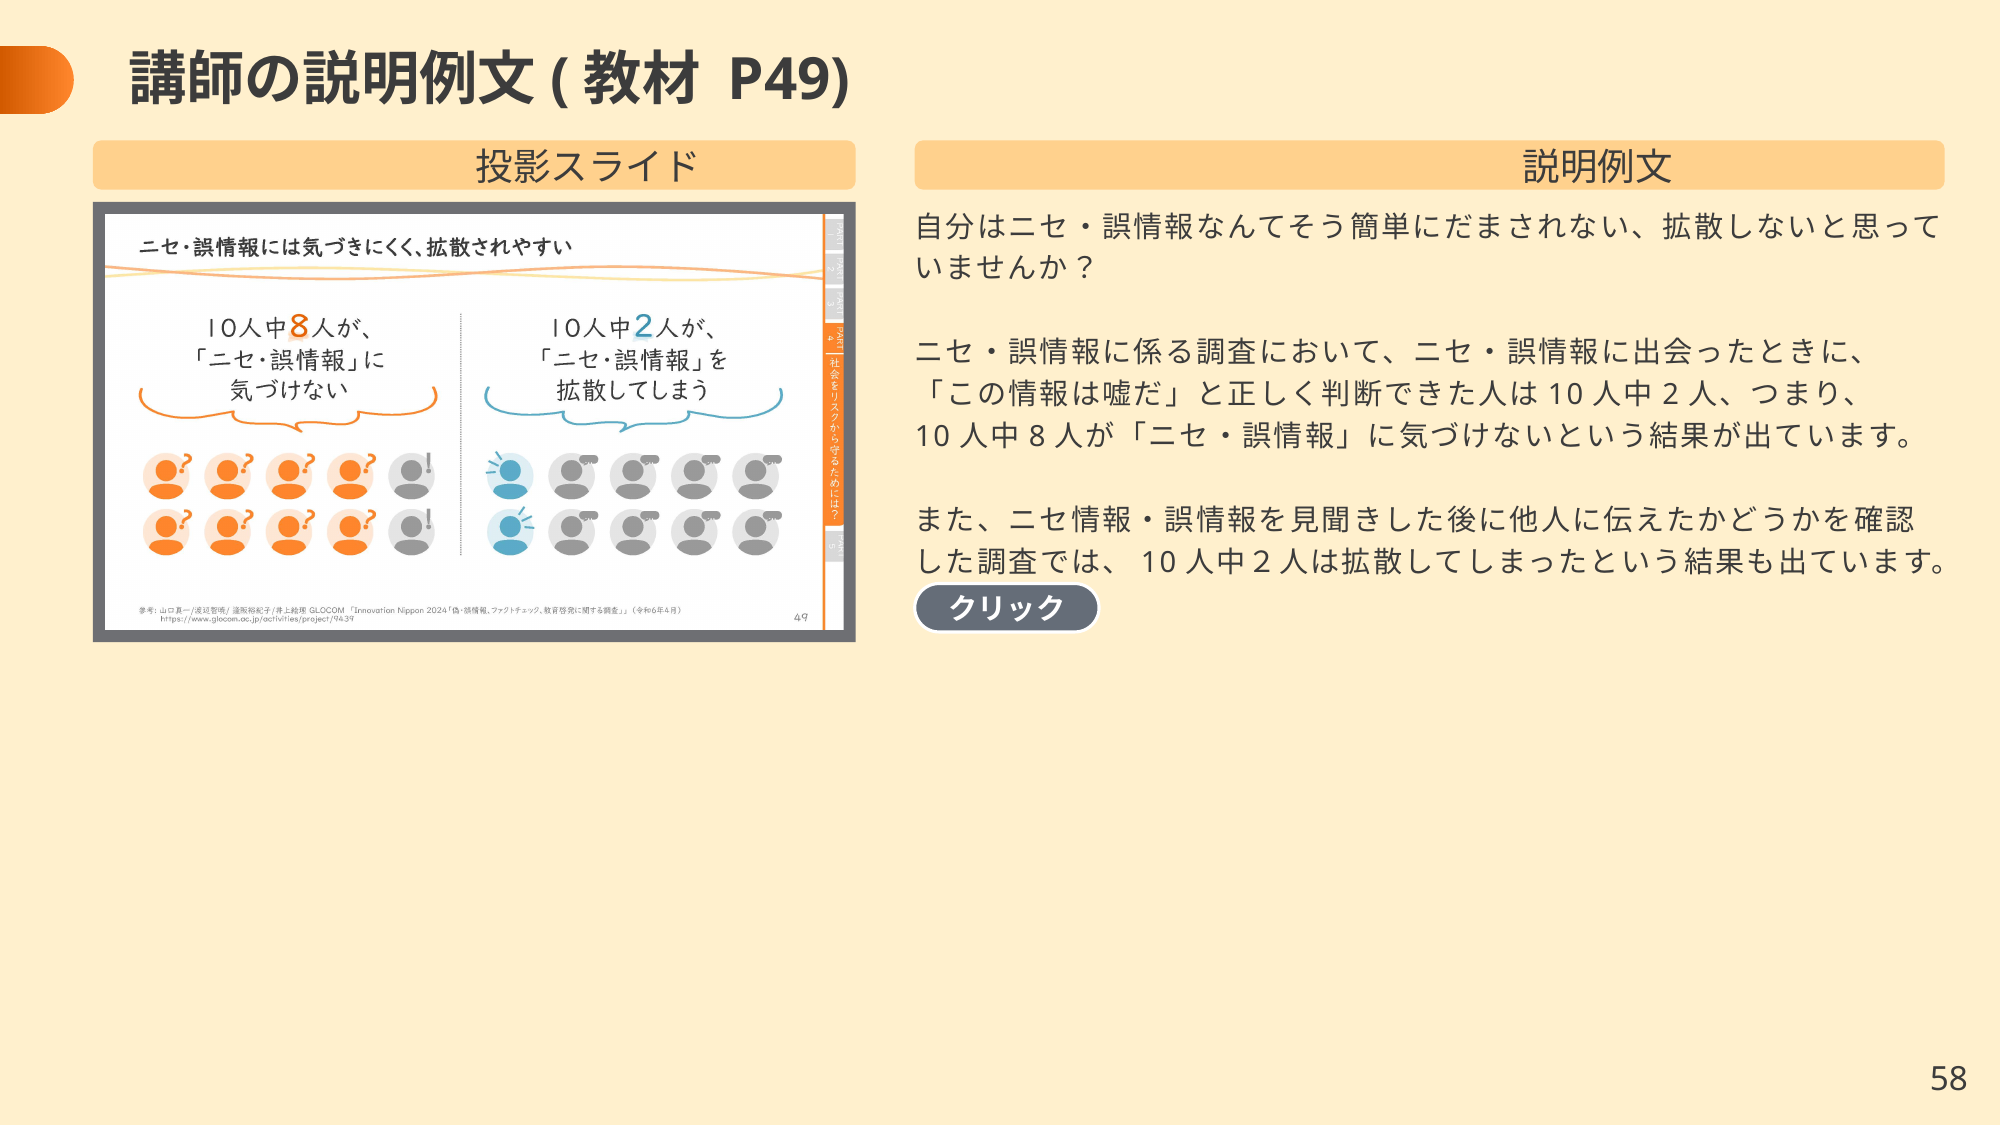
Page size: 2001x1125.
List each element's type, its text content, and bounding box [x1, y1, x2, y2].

text_box [92, 201, 857, 643]
text_box 自分はニセ・誤情報なんてそう簡単にだまされない、拡散しないと思って いませんか？ ニセ・誤情報に係る調査において、ニセ・誤情報に出会ったときに、 「この情報は嘘だ」と正しく判断できた人は10人中2人、つまり、 10人中8人が「ニセ・誤情報」に気づけないという結果が出ています。 また、ニセ情報・誤情報を見聞きした後に他人に伝えたかどうかを確認した調査では、10人中２人は拡散してしまったという結果も出ています。 [914, 200, 1945, 579]
text_box 説明例文 [913, 139, 1946, 191]
slide_number 57 [1884, 1065, 1968, 1096]
title 講師の説明例文(教材 P49) [92, 49, 1908, 111]
picture [104, 214, 844, 630]
text_box クリック [913, 582, 1101, 633]
text_box 投影スライド [91, 139, 857, 191]
